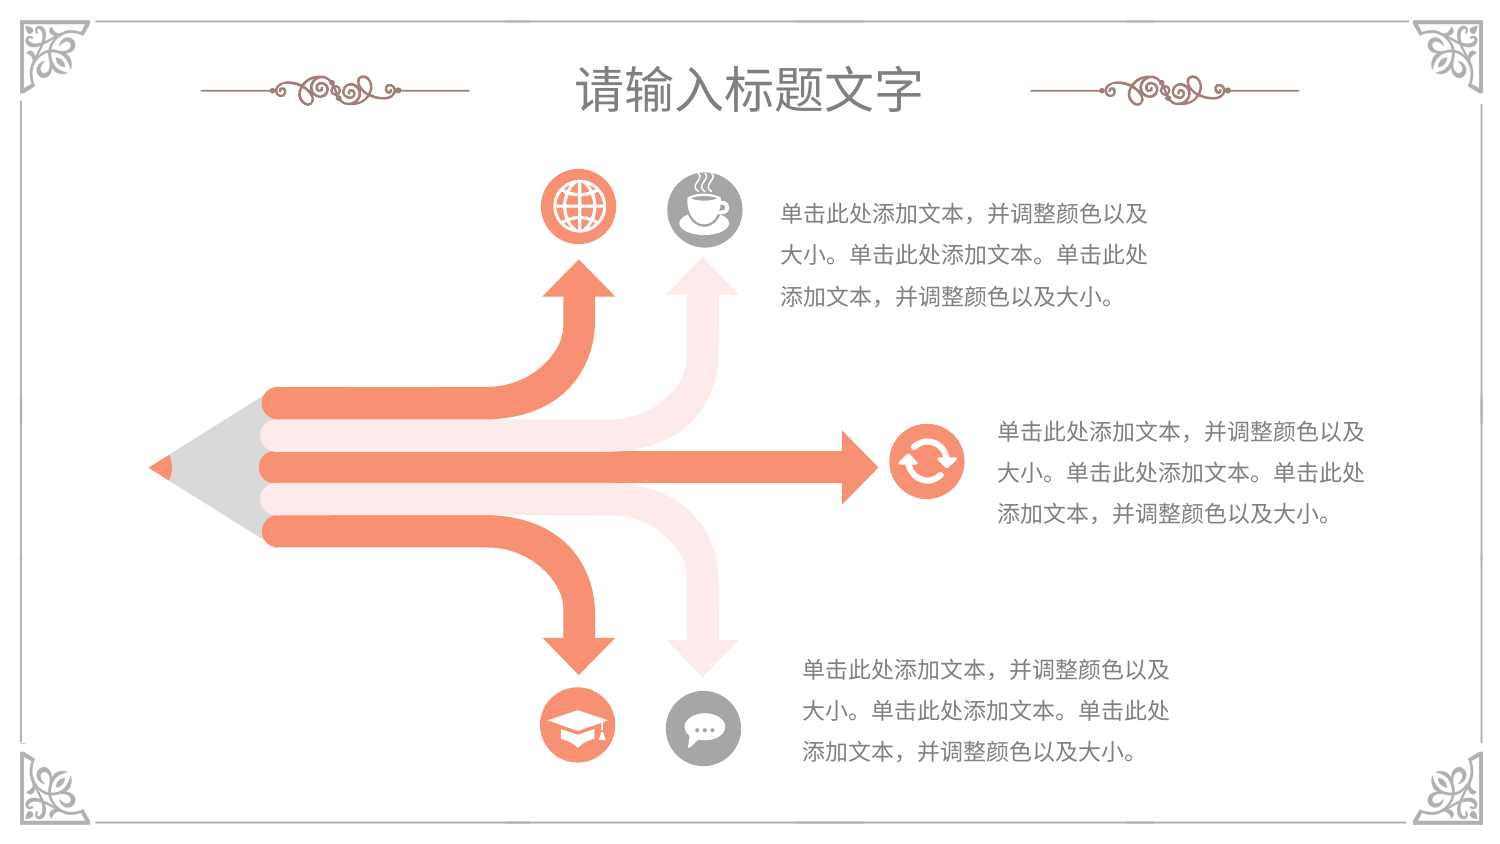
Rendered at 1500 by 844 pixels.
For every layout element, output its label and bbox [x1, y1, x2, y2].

text_box [200, 74, 1300, 107]
picture [0, 0, 1500, 844]
